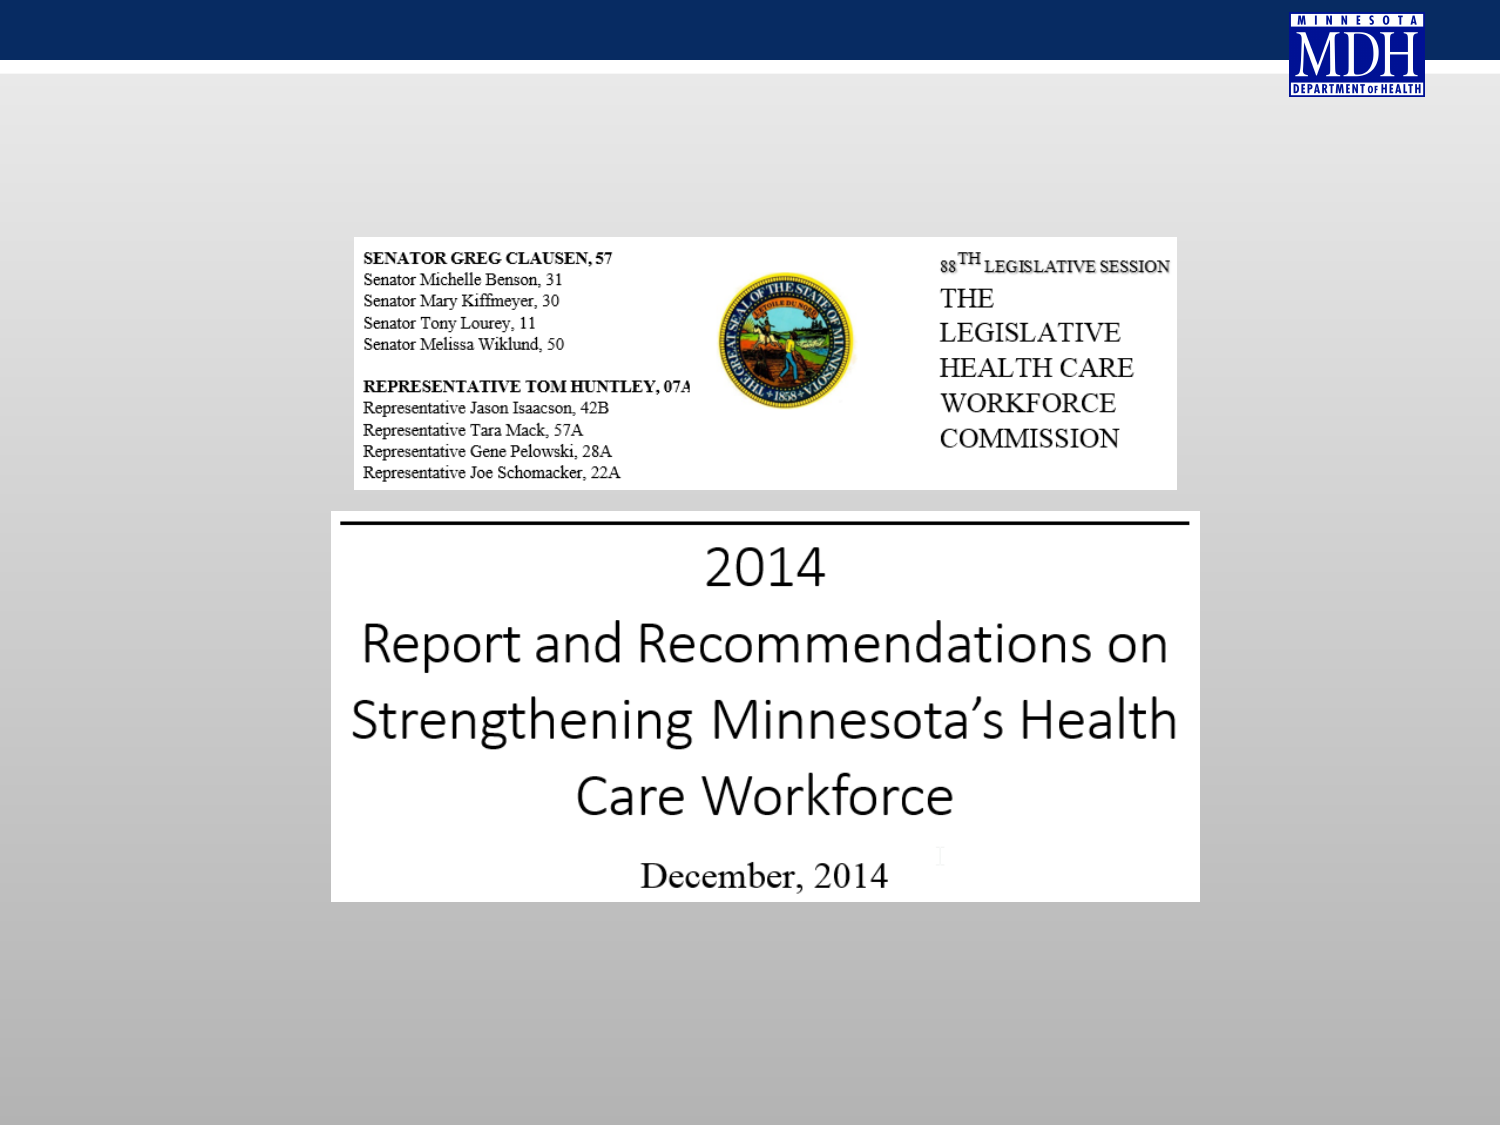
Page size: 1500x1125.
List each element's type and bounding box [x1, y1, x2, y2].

picture [354, 237, 1177, 491]
picture [1289, 12, 1425, 97]
picture [330, 511, 1200, 903]
